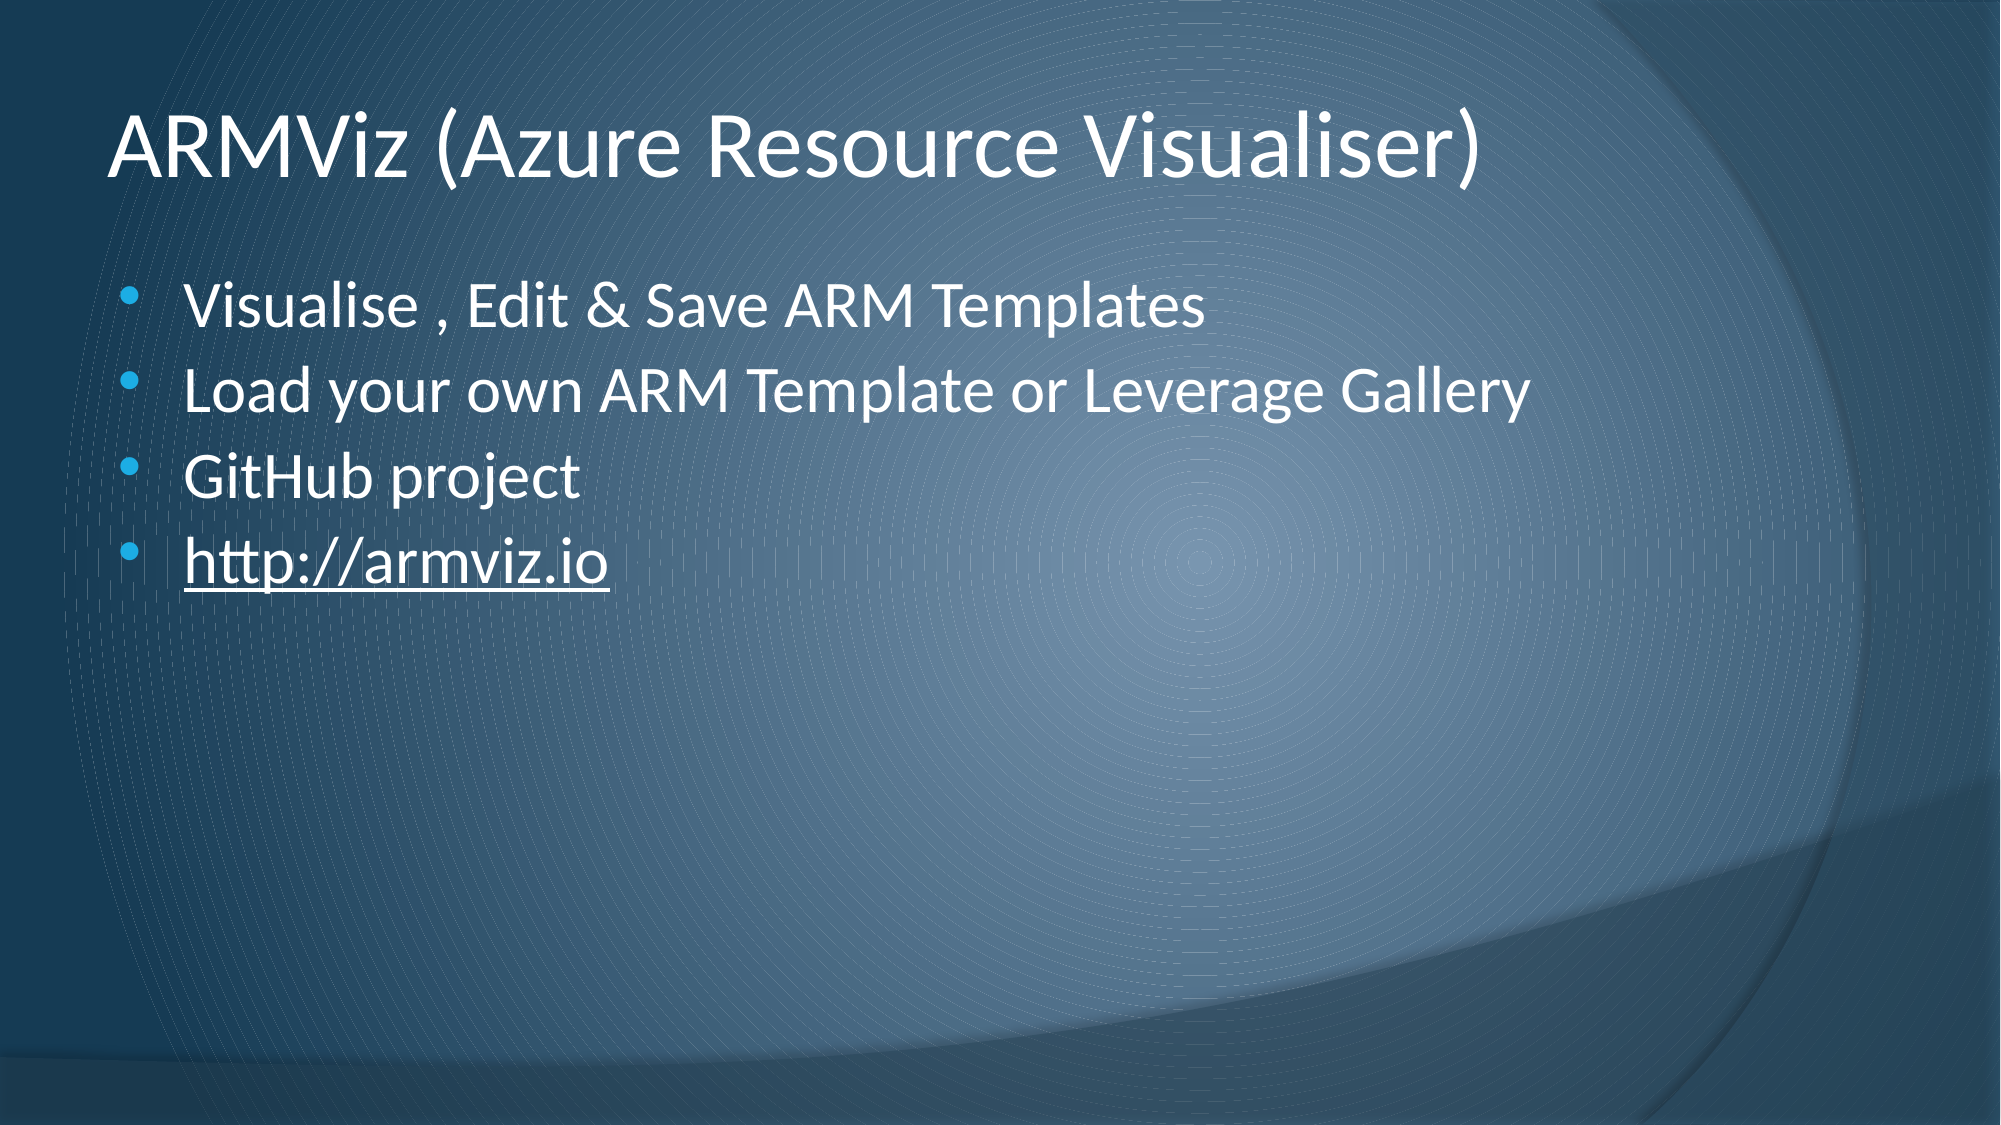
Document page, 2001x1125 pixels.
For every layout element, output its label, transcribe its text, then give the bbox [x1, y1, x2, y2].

list Visualise , Edit & Save ARM Templates Load your own ARM Template or Leverage Gallery GitHub project http://armviz.io [99, 262, 1734, 1005]
title ARMViz (Azure Resource Visualiser) [99, 45, 1734, 233]
